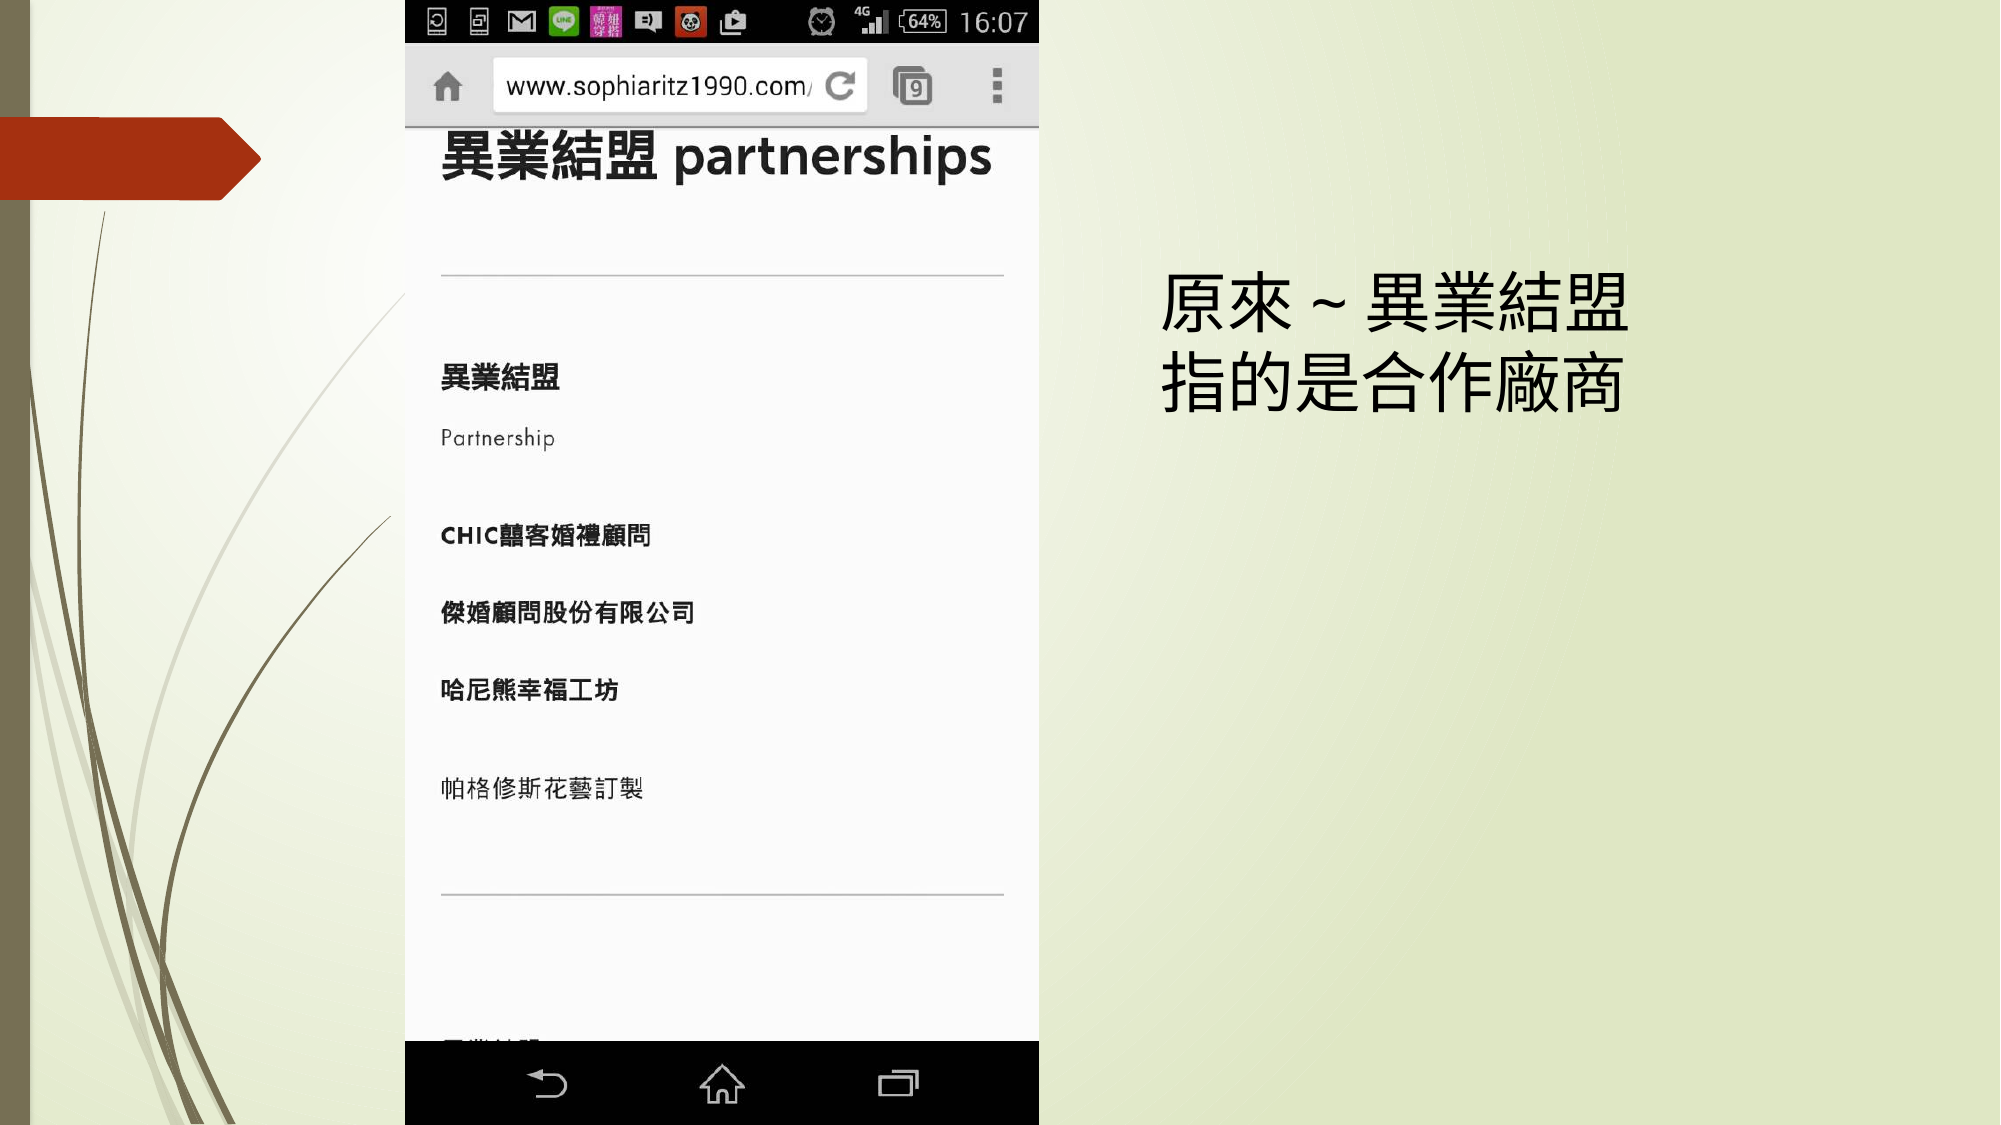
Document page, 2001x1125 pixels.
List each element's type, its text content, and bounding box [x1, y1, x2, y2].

text_box 原來~異業結盟指的是合作廠商 [1145, 253, 1657, 429]
picture [404, 0, 1039, 1125]
